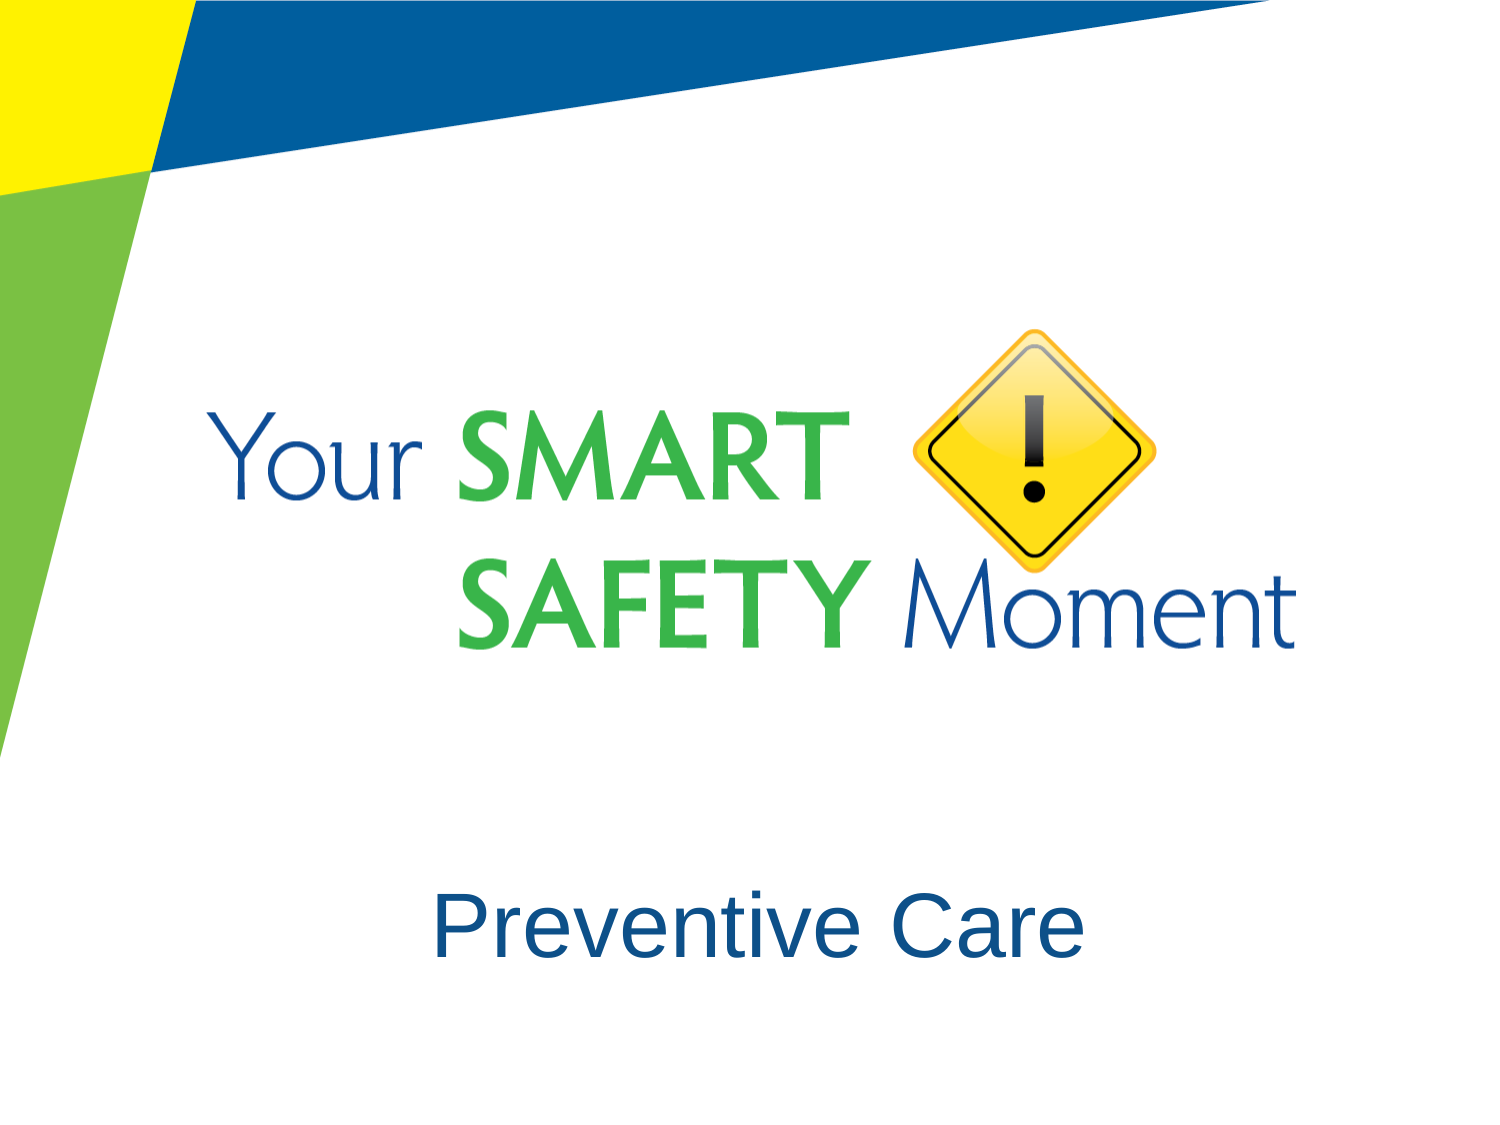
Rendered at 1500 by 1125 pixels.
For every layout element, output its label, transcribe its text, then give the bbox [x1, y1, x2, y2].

picture [0, 0, 1500, 1125]
title Preventive Care [23, 748, 1470, 966]
